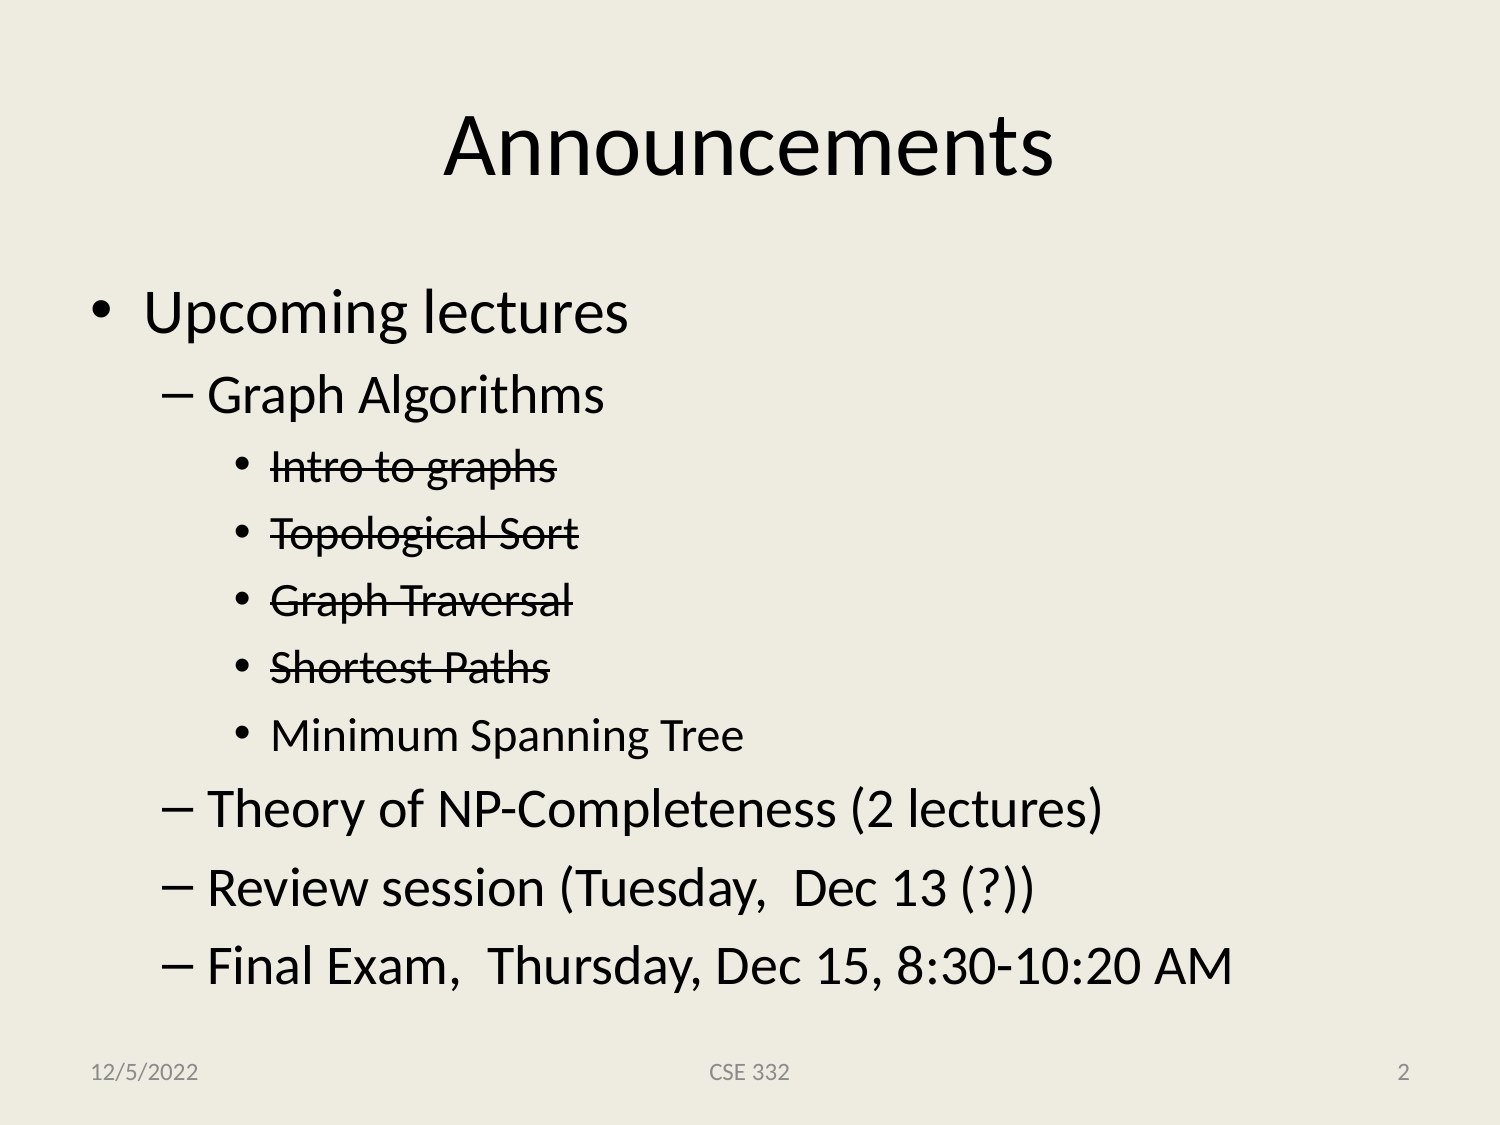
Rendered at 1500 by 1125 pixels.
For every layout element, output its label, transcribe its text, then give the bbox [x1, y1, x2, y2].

slide_number 2 [1074, 1042, 1425, 1103]
title Announcements [75, 45, 1425, 233]
list Upcoming lectures Graph Algorithms Intro to graphs Topological Sort Graph Traversal Shortest Paths Minimum Spanning Tree Theory of NP-Completeness (2 lectures) Review session (Tuesday, Dec 13 (?)) Final Exam, Thursday, Dec 15, 8:30-10:20 AM [75, 262, 1425, 1005]
footer CSE 332 [512, 1042, 988, 1103]
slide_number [75, 1042, 425, 1103]
